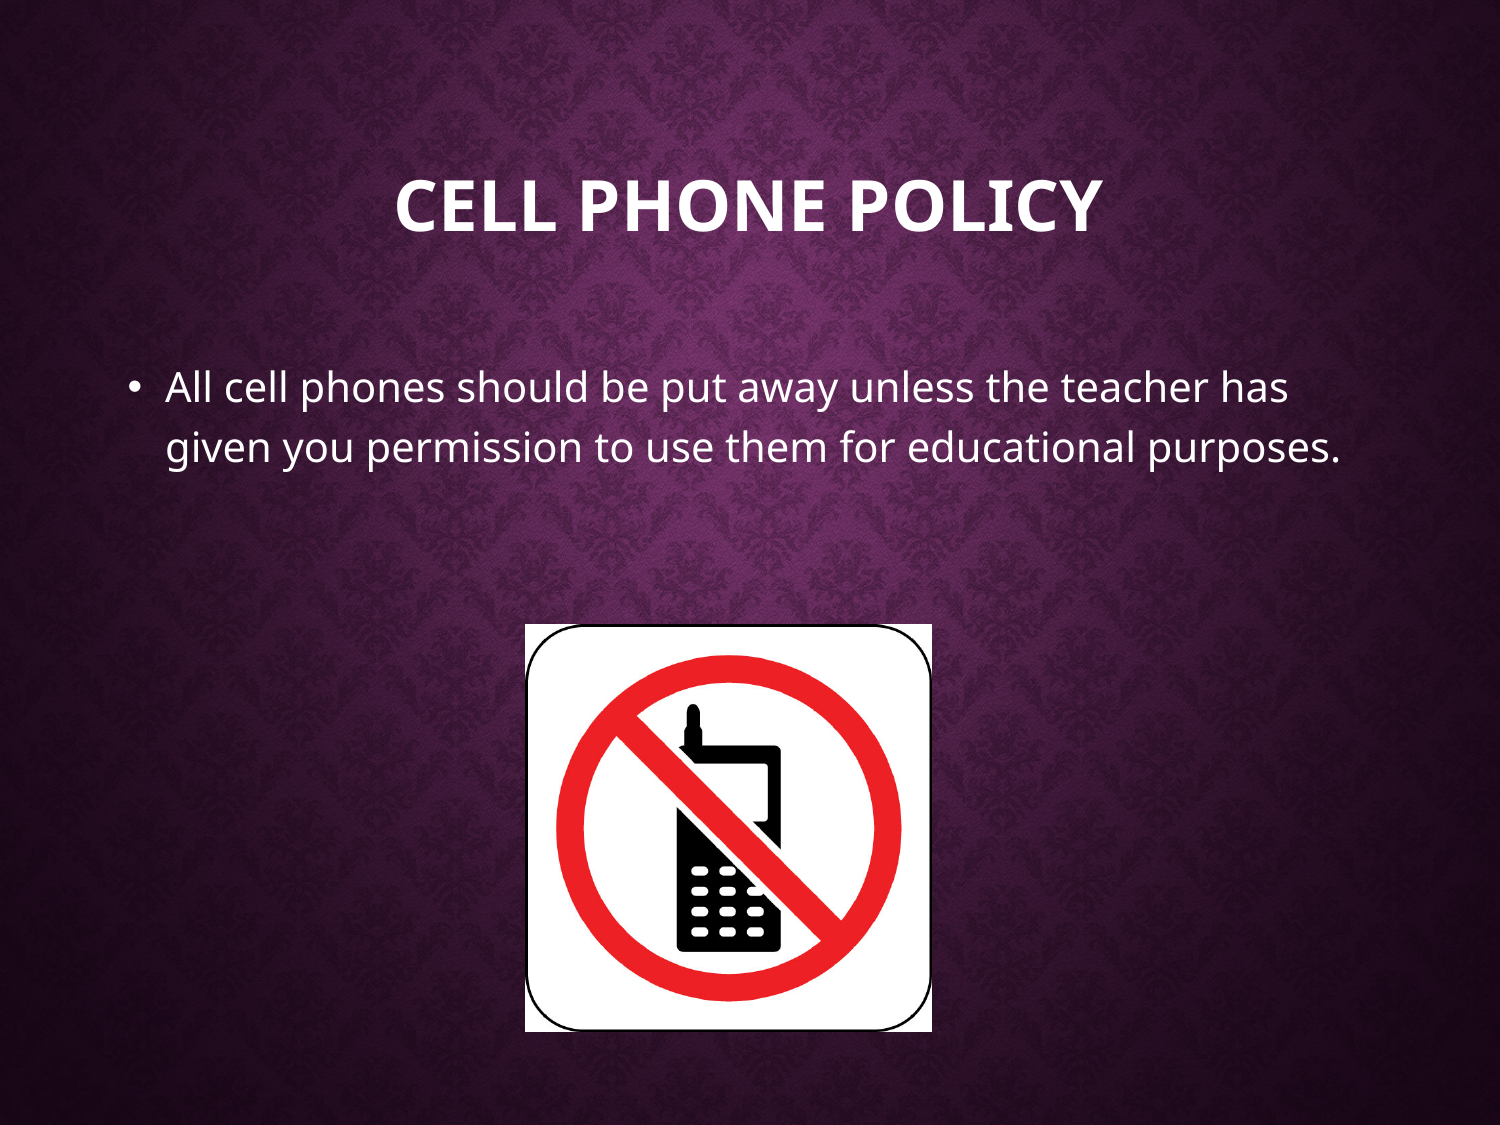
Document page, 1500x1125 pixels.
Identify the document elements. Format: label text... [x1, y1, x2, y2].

list All cell phones should be put away unless the teacher has given you permission to use them for educational purposes. [112, 343, 1387, 950]
title Cell Phone Policy [112, 99, 1387, 318]
picture [524, 624, 932, 1032]
